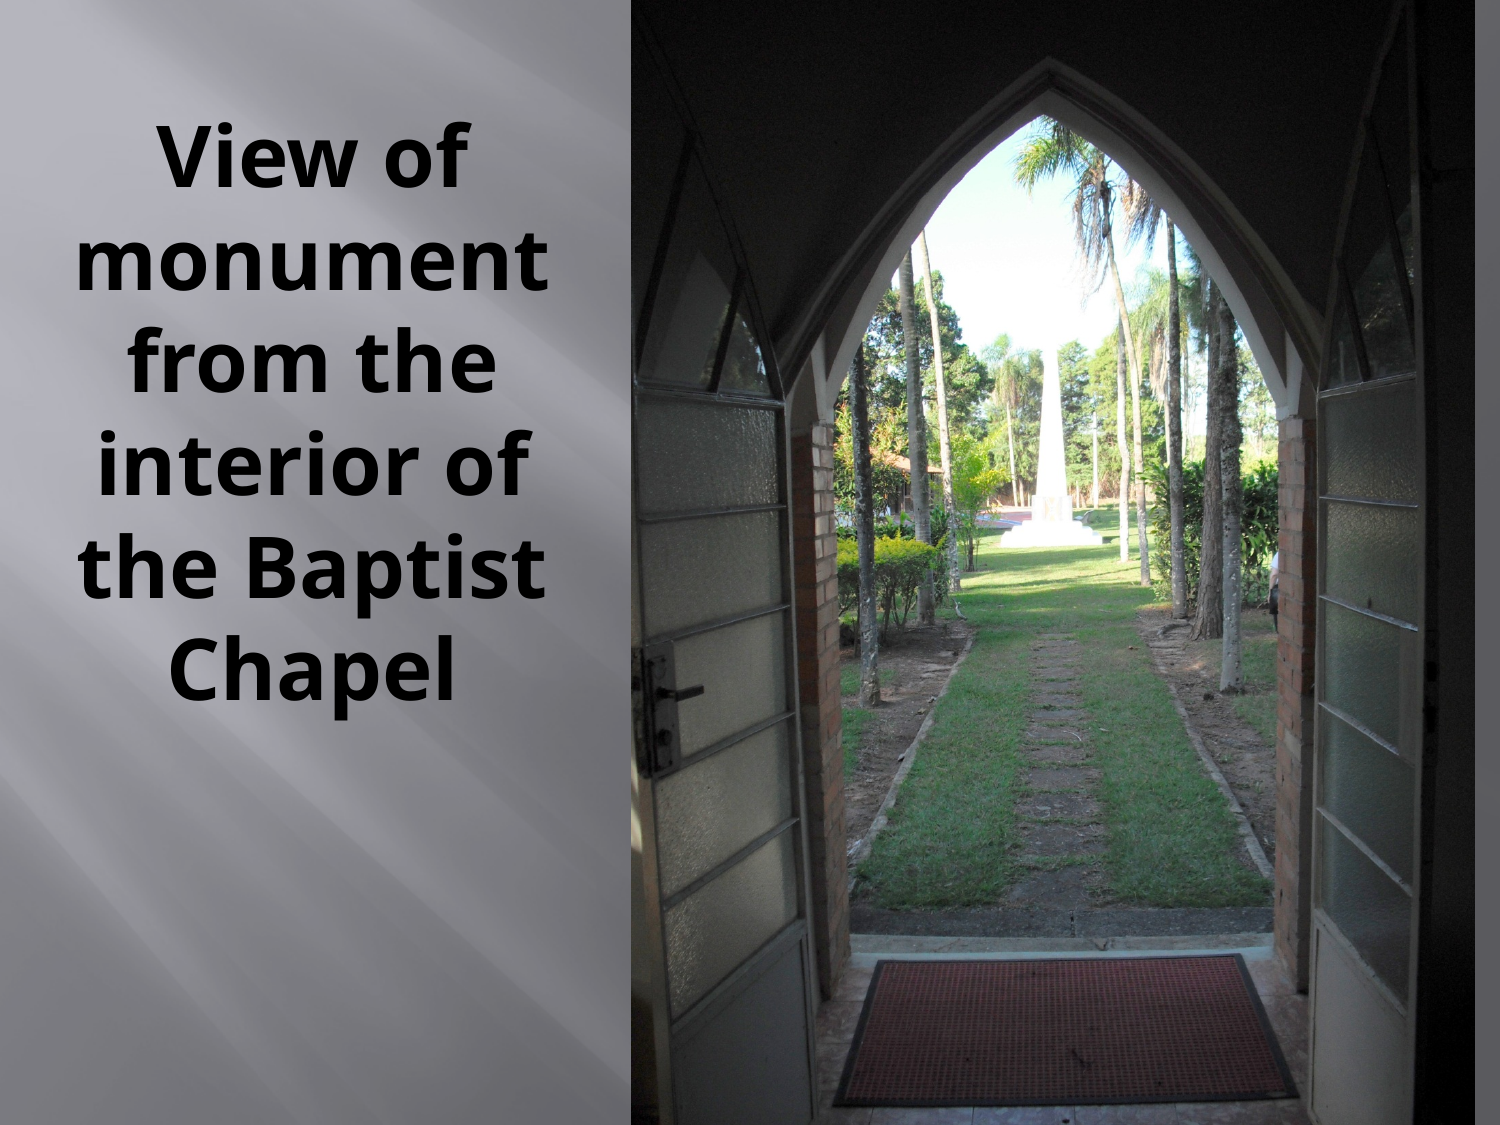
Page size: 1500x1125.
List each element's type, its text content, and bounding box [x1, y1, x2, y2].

title View of monument from the interior of the Baptist Chapel [0, 45, 625, 775]
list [630, 0, 1476, 1125]
